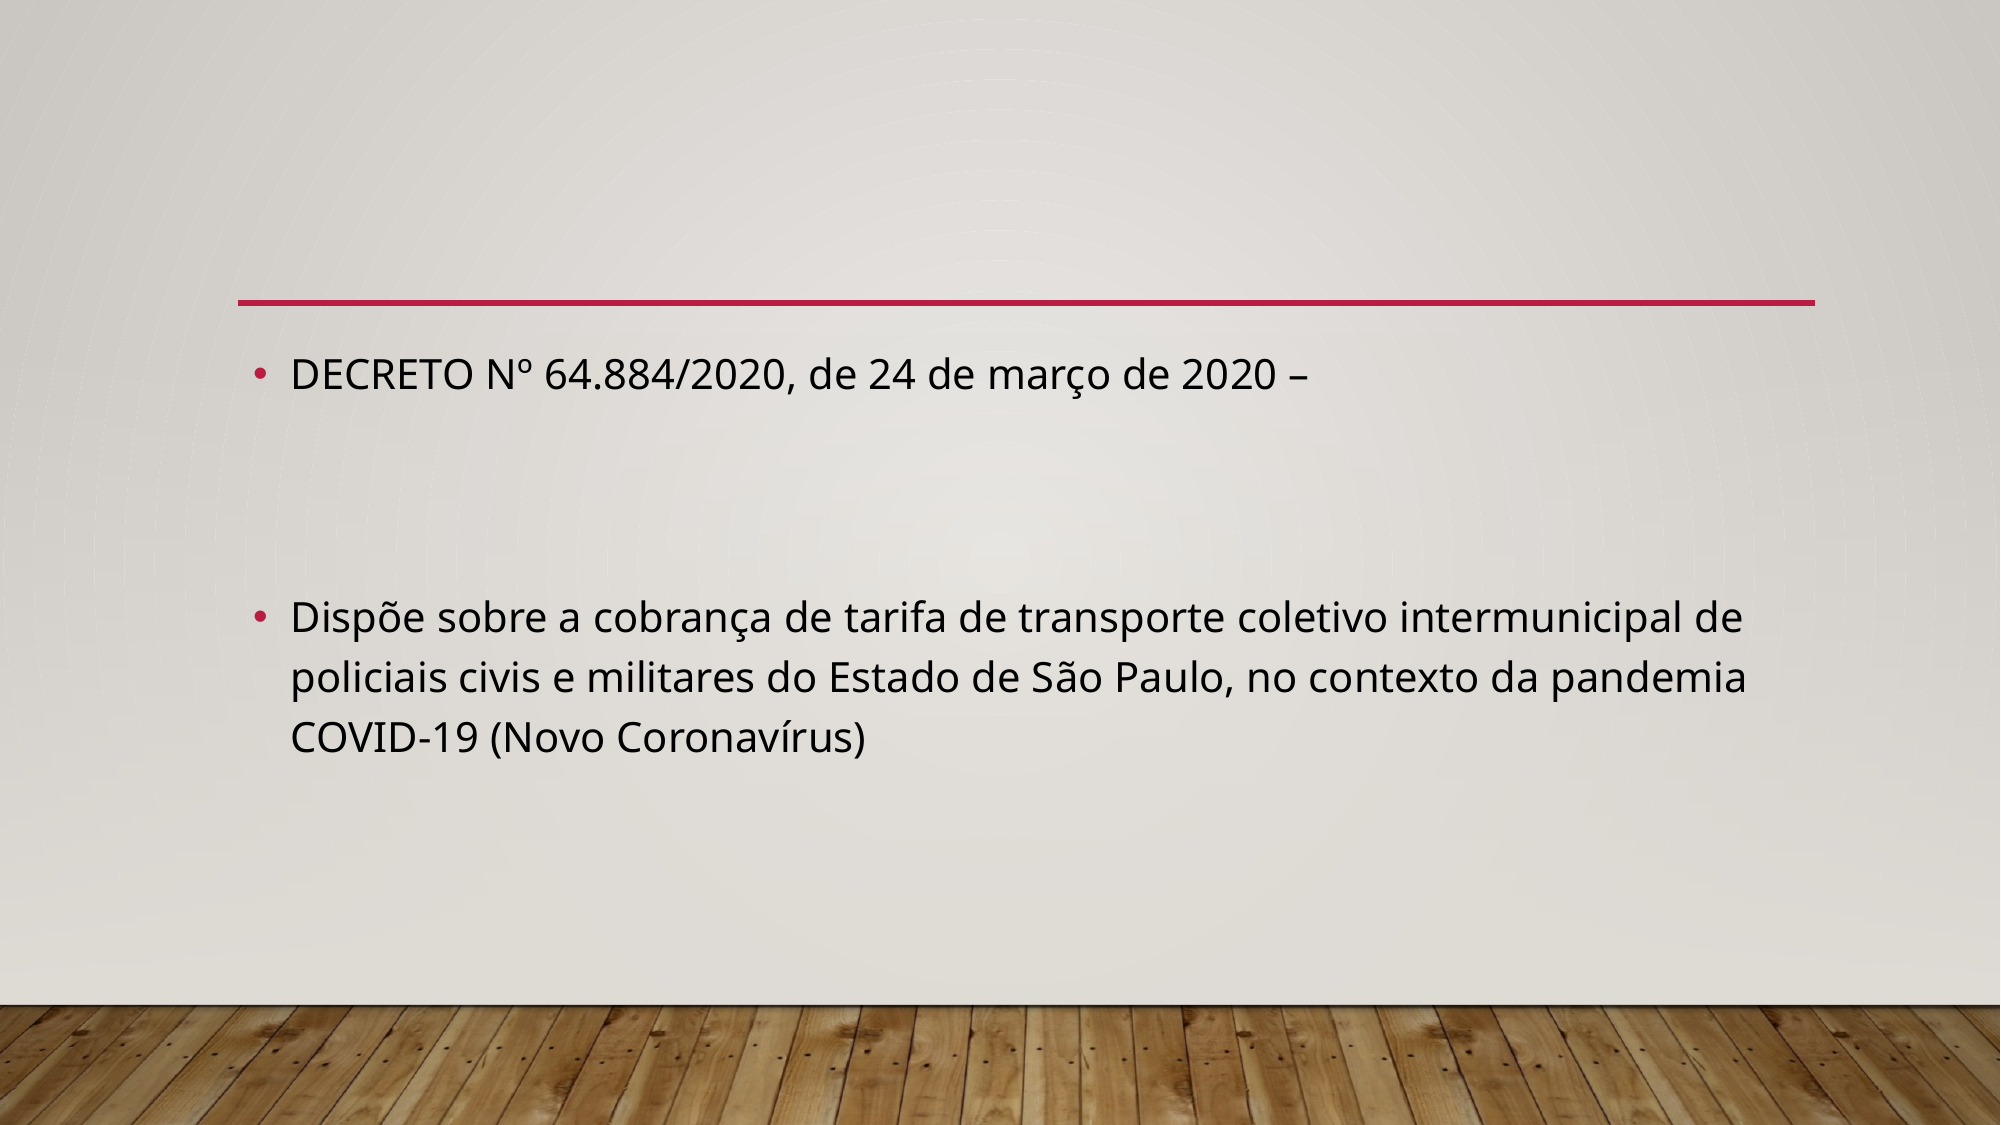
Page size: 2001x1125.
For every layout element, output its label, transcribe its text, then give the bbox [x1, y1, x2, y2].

picture [0, 1005, 2000, 1125]
list DECRETO Nº 64.884/2020, de 24 de março de 2020 – Dispõe sobre a cobrança de tarifa de transporte coletivo intermunicipal de policiais civis e militares do Estado de São Paulo, no contexto da pandemia COVID-19 (Novo Coronavírus) [238, 330, 1814, 897]
